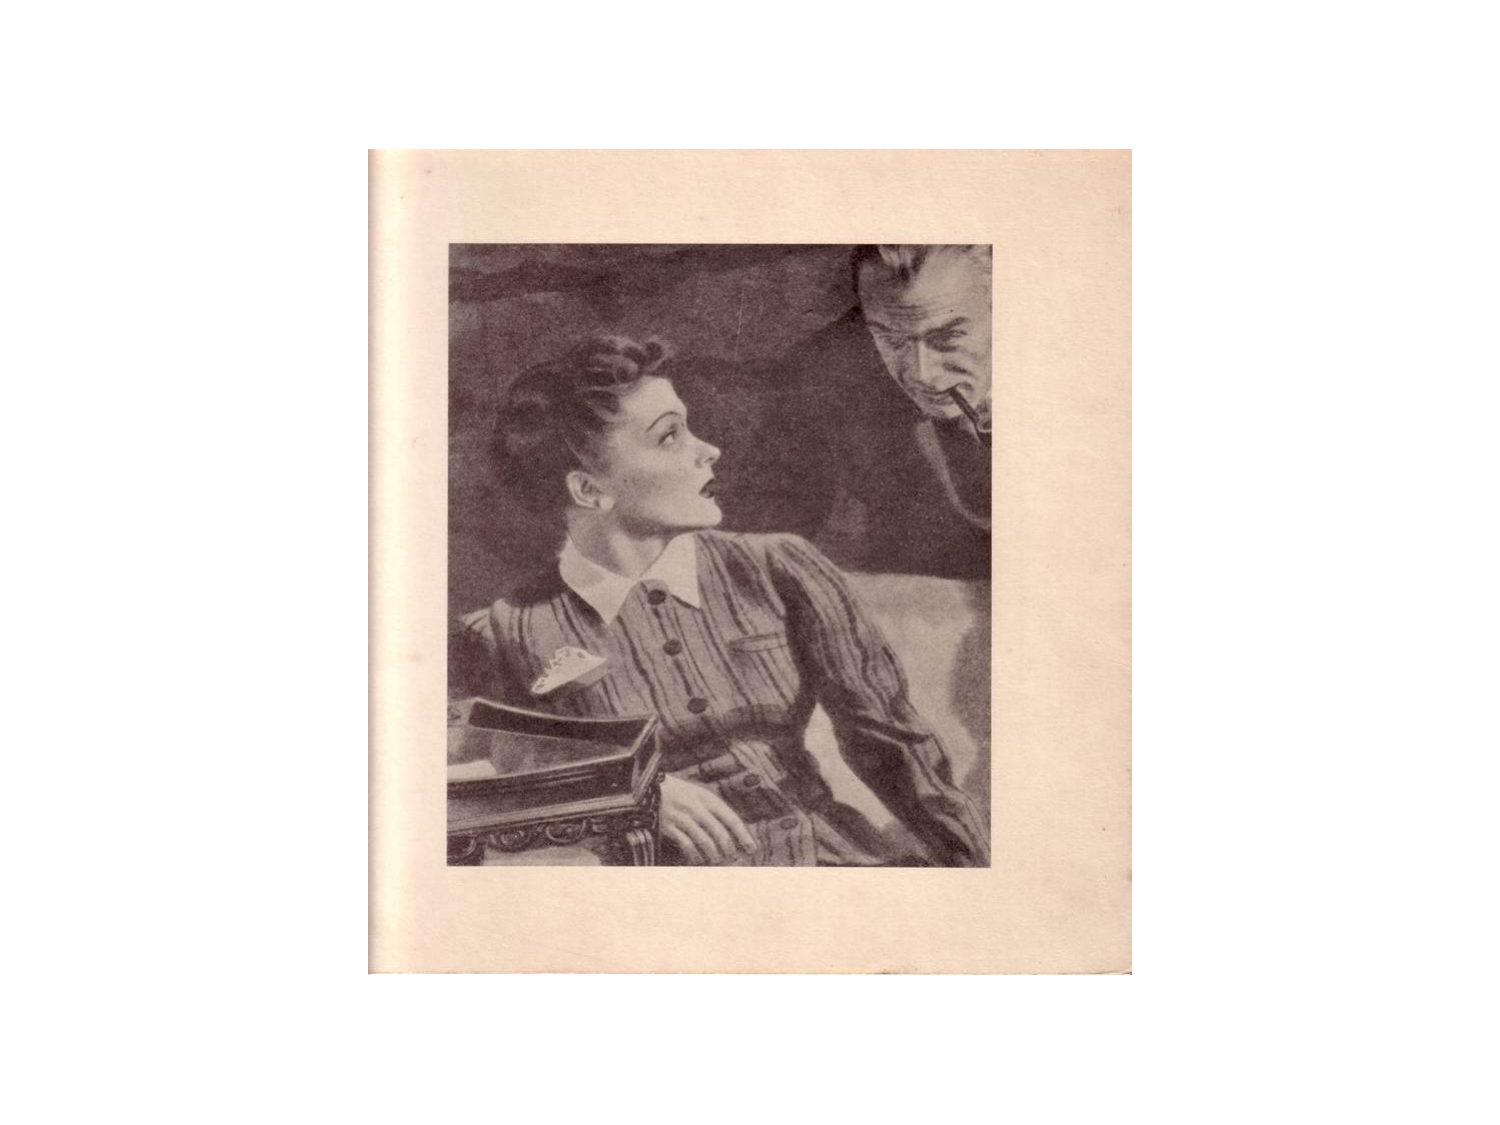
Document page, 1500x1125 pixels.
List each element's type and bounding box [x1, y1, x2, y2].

picture [368, 149, 1132, 976]
